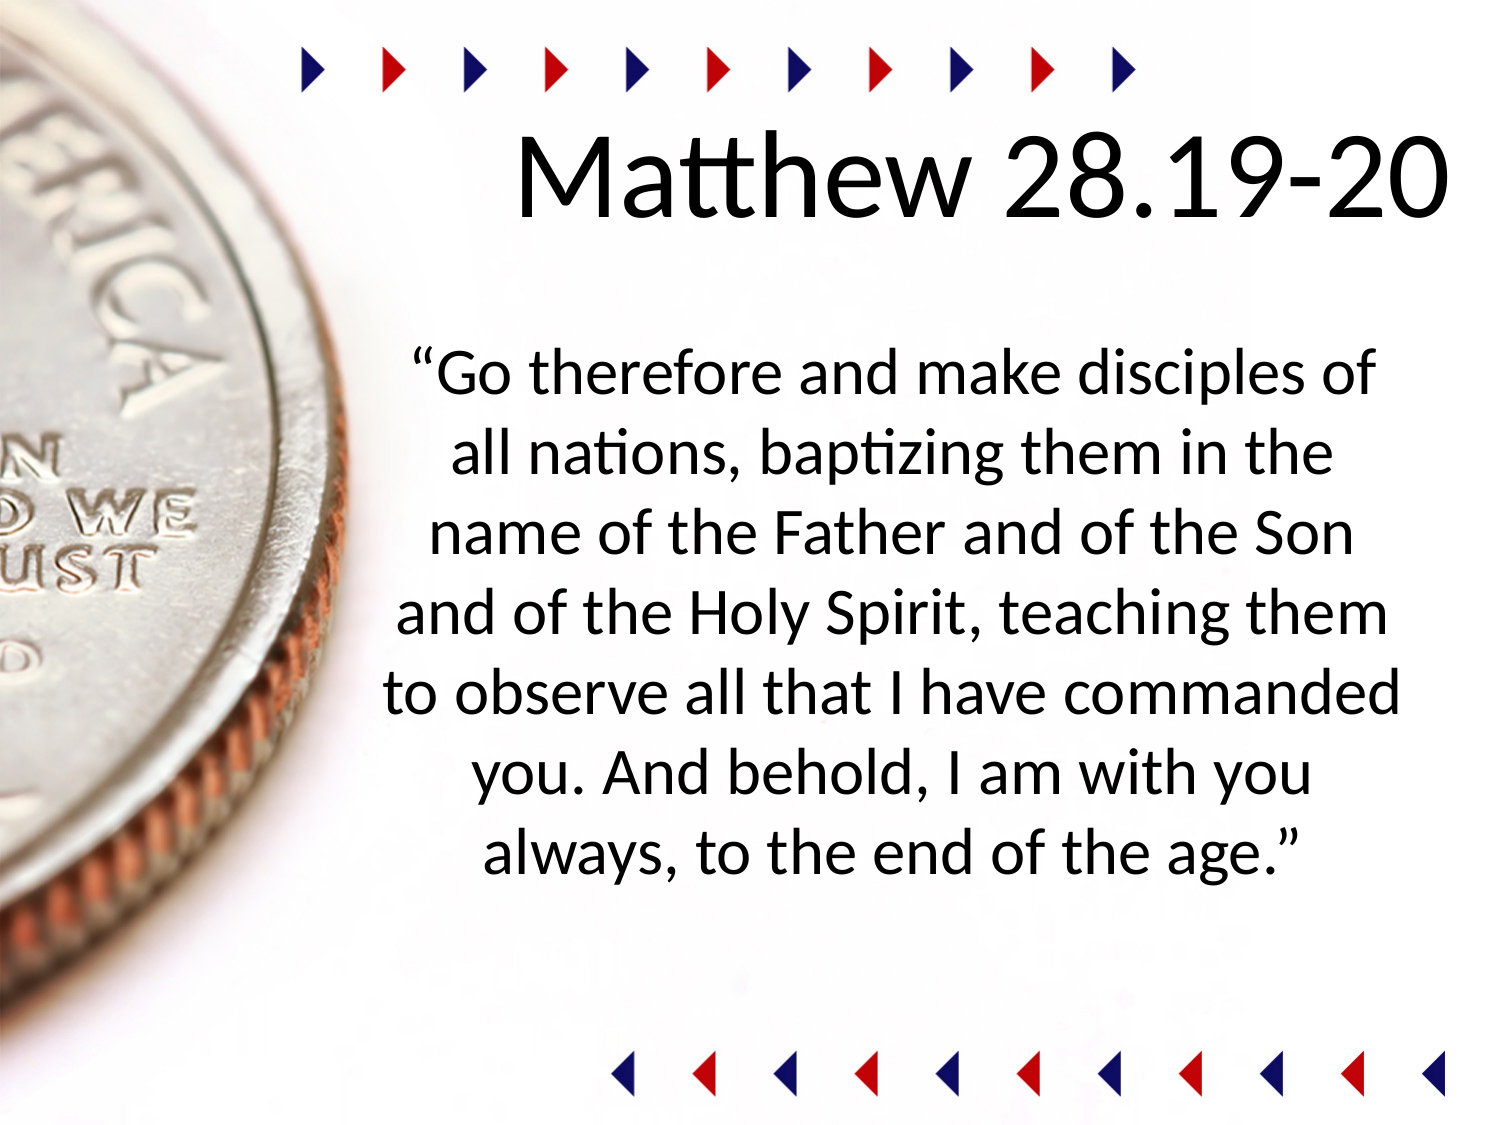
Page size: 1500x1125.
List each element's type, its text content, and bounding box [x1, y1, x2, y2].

list “Go therefore and make disciples of all nations, baptizing them in the name of the Father and of the Son and of the Holy Spirit, teaching them to observe all that I have commanded you. And behold, I am with you always, to the end of the age.” [360, 320, 1426, 957]
title Matthew 28.19-20 [178, 73, 1467, 262]
picture [0, 0, 1500, 1125]
